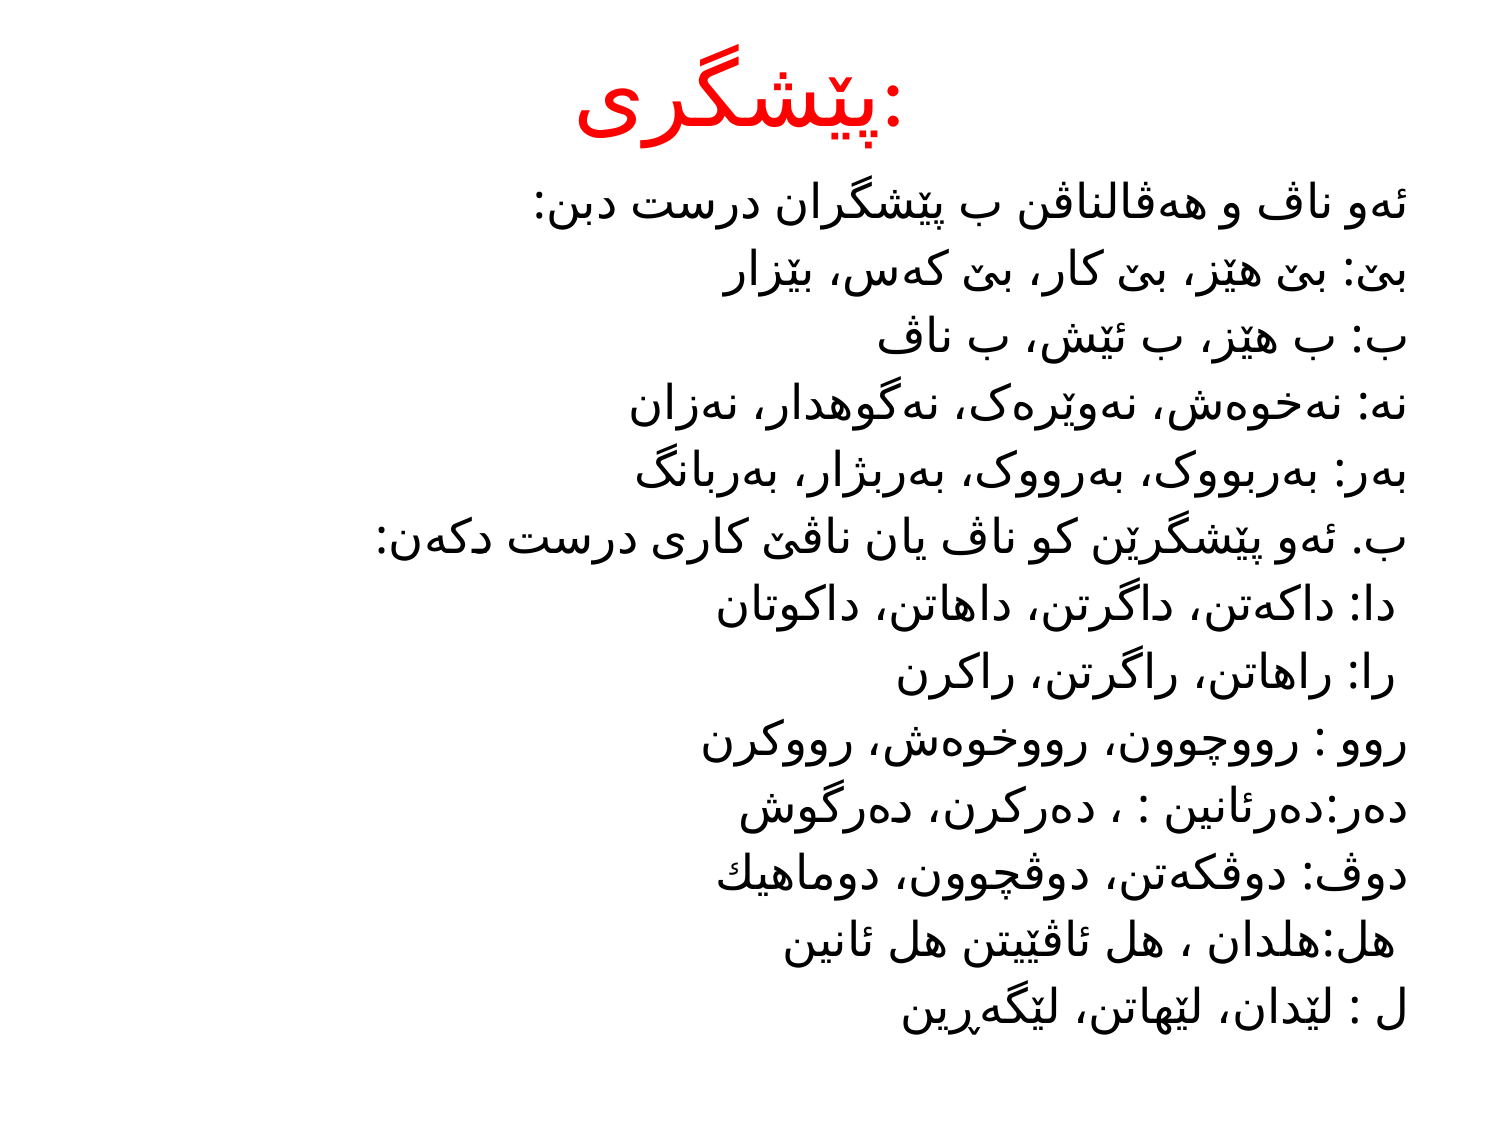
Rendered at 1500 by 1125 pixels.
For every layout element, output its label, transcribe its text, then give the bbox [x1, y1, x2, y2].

title پێشگری: [75, 12, 1425, 162]
list ئەو ناڤ و هەڤالناڤن ب پێشگران درست دبن: بێ: بێ هێز، بێ کار، بێ کەس، بێزار ب: ب هێز، ب ئێش، ب ناڤ نە: نەخوەش، نەوێرەک، نەگوهدار، نەزان بەر: بەربووک، بەرووک، بەربژار، بەربانگ ب. ئەو پێشگرێن کو ناڤ یان ناڤێ کاری درست دکەن: دا: داکەتن، داگرتن، داهاتن، داکوتان را: راهاتن، راگرتن، راکرن روو : رووچوون، رووخوەش، رووكرن دەر:دەرئانین : ، دەركرن، دەرگوش دوڤ: دوڤكەتن، دوڤچوون، دوماھیك ھل:ھلدان ، ھل ئاڤێیتن ھل ئانین ل : لێدان، لێھاتن، لێگەڕین [75, 162, 1425, 1050]
